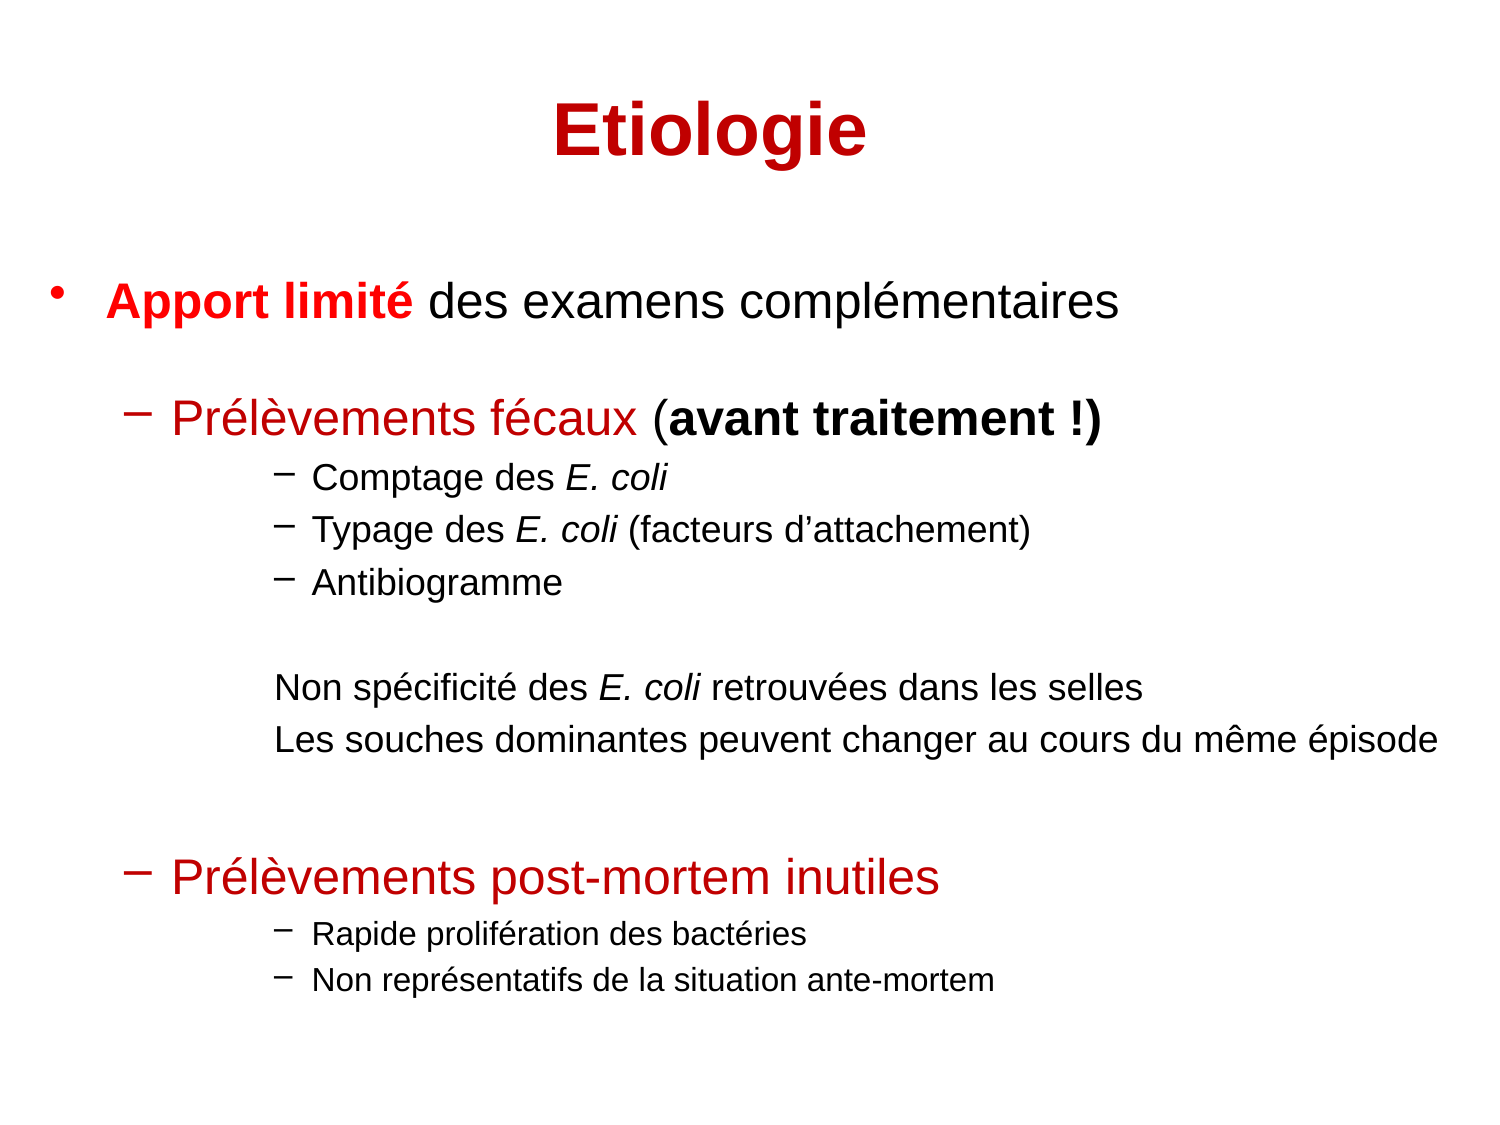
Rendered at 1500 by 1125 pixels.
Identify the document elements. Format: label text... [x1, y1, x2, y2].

title Etiologie [57, 31, 1364, 220]
list Apport limité des examens complémentaires Prélèvements fécaux (avant traitement !) Comptage des E. coli Typage des E. coli (facteurs d’attachement) Antibiogramme Non spécificité des E. coli retrouvées dans les selles Les souches dominantes peuvent changer au cours du même épisode Prélèvements post-mortem inutiles Rapide prolifération des bactéries Non représentatifs de la situation ante-mortem [34, 261, 1465, 1035]
